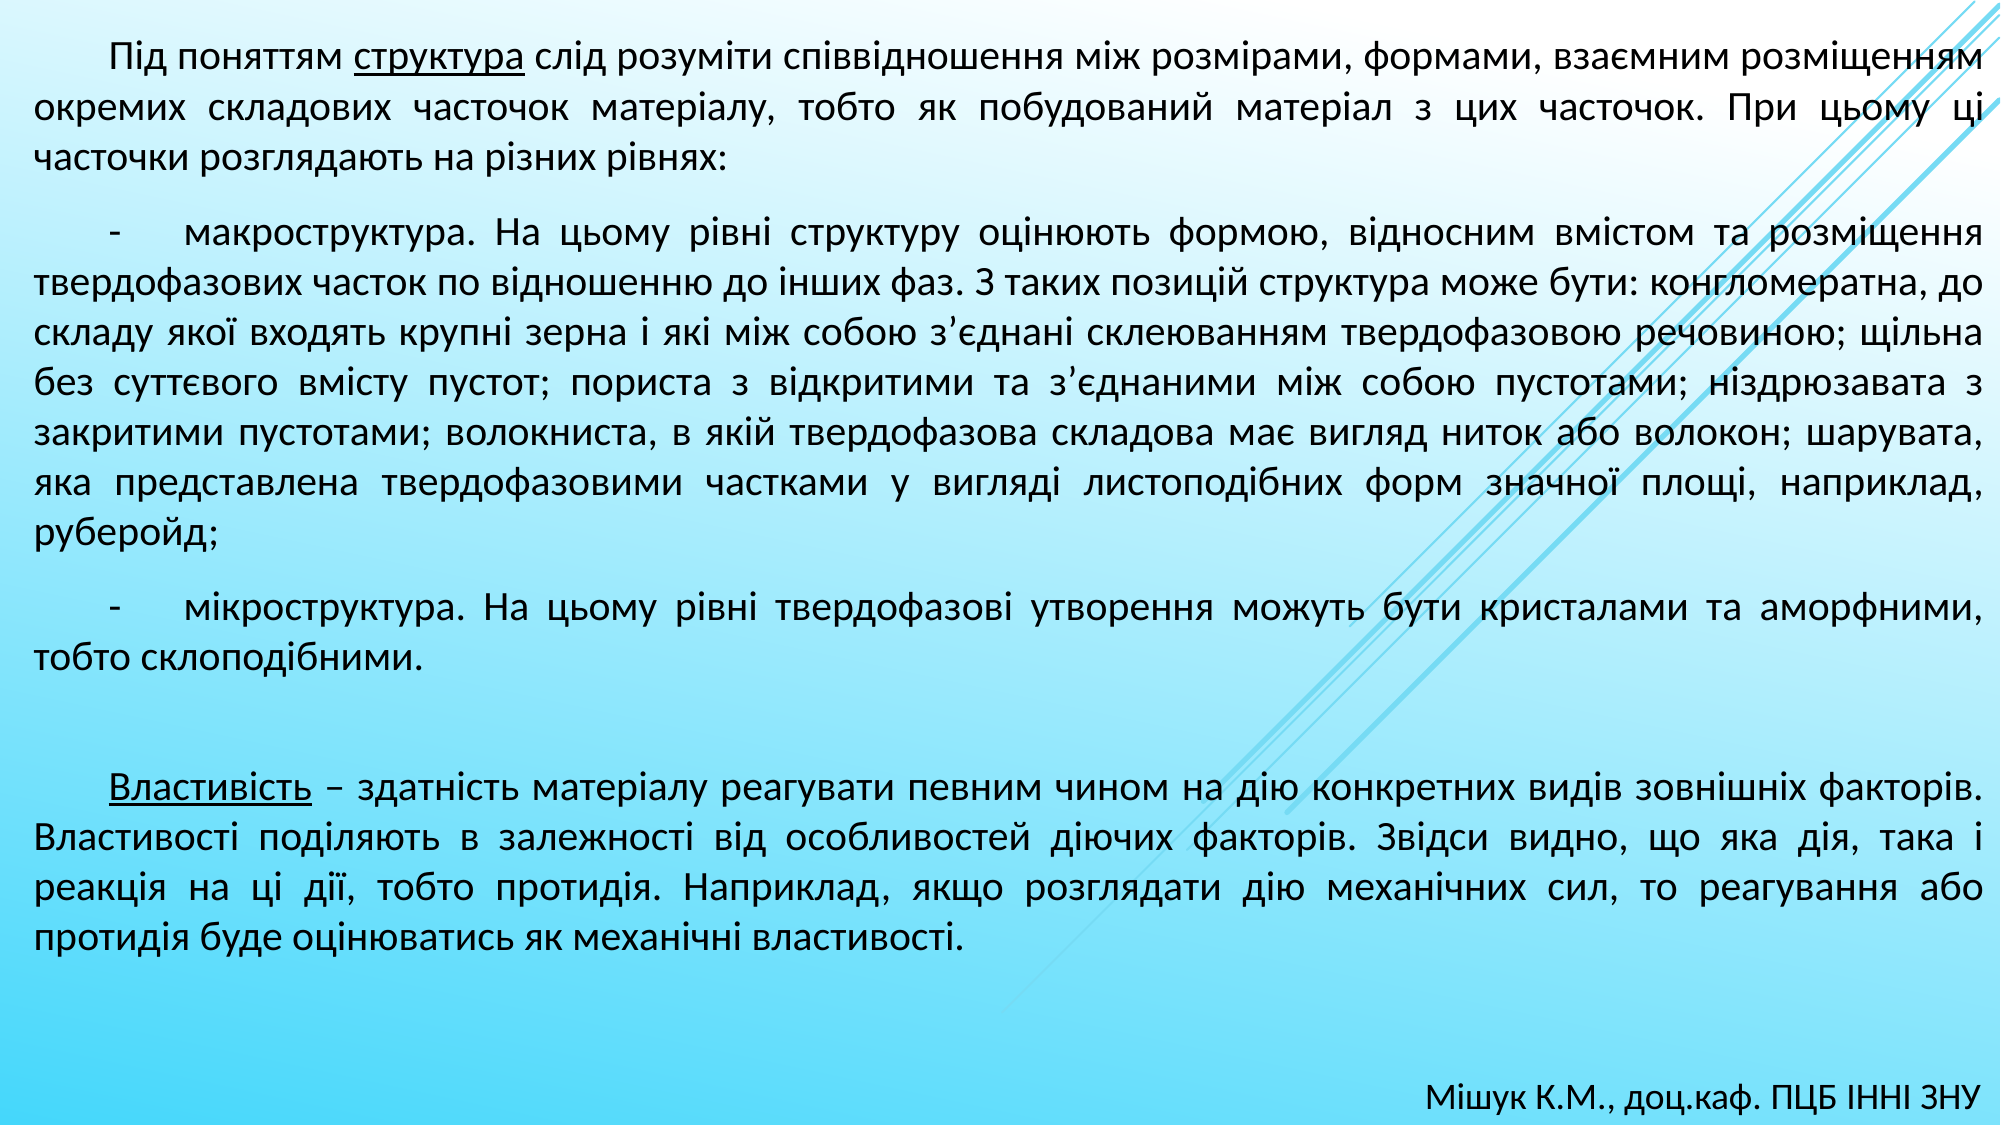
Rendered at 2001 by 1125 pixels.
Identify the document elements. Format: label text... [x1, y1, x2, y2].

text_box Мішук К.М., доц.каф. ПЦБ ІННІ ЗНУ [1410, 1064, 1997, 1125]
subtitle Під поняттям структура слід розуміти співвідношення між розмірами, формами, взаємним розміщенням окремих складових часточок матеріалу, тобто як побудований матеріал з цих часточок. При цьому ці часточки розглядають на різних рівнях: - макроструктура. На цьому рівні структуру оцінюють формою, відносним вмістом та розміщення твердофазових часток по відношенню до інших фаз. З таких позицій структура може бути: конгломератна, до складу якої входять крупні зерна і які між собою з’єднані склеюванням твердофазовою речовиною; щільна без суттєвого вмісту пустот; пориста з відкритими та з’єднаними між собою пустотами; ніздрюзавата з закритими пустотами; волокниста, в якій твердофазова складова має вигляд ниток або волокон; шарувата, яка представлена твердофазовими частками у вигляді листоподібних форм значної площі, наприклад, руберойд; - мікроструктура. На цьому рівні твердофазові утворення можуть бути кристалами та аморфними, тобто склоподібними. Властивість – здатність матеріалу реагувати певним чином на дію конкретних видів зовнішніх факторів. Властивості поділяють в залежності від особливостей діючих факторів. Звідси видно, що яка дія, така і реакція на ці дії, тобто протидія. Наприклад, якщо розглядати дію механічних сил, то реагування або протидія буде оцінюватись як механічні властивості. [18, 20, 2000, 1125]
